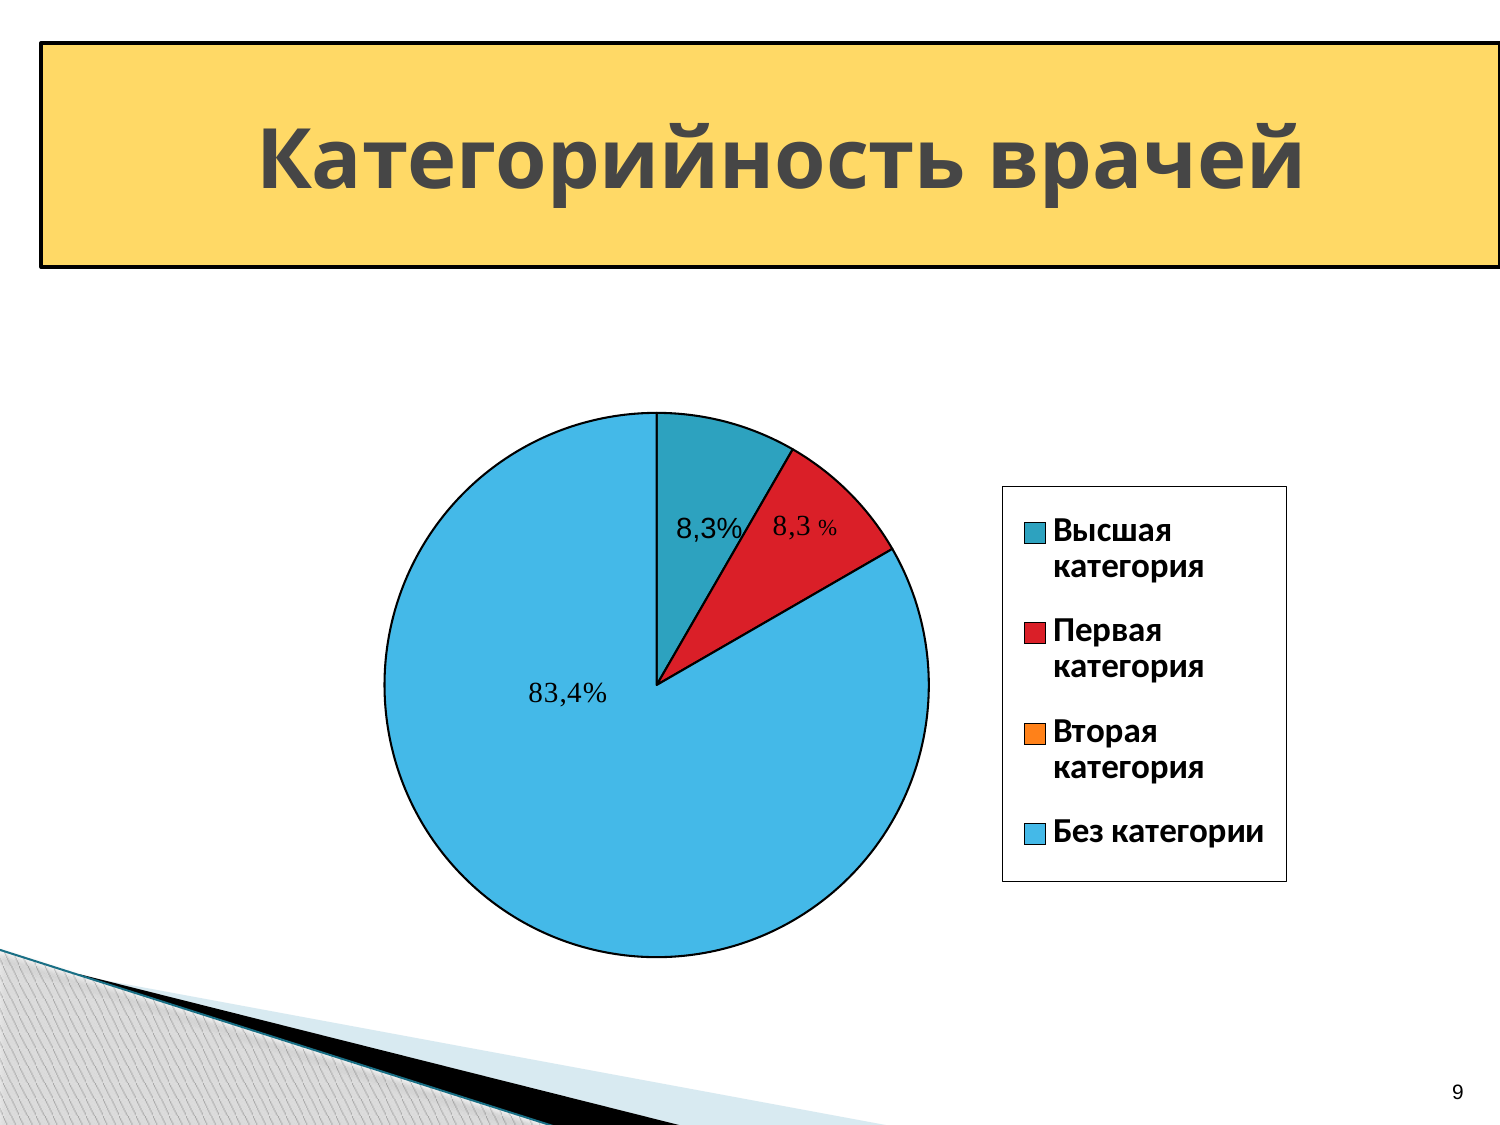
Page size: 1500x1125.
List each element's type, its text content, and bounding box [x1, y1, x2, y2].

slide_number 9 [1418, 1051, 1479, 1112]
chart [309, 358, 1293, 1010]
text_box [249, 228, 1251, 897]
title Категорийность врачей [41, 42, 1500, 268]
